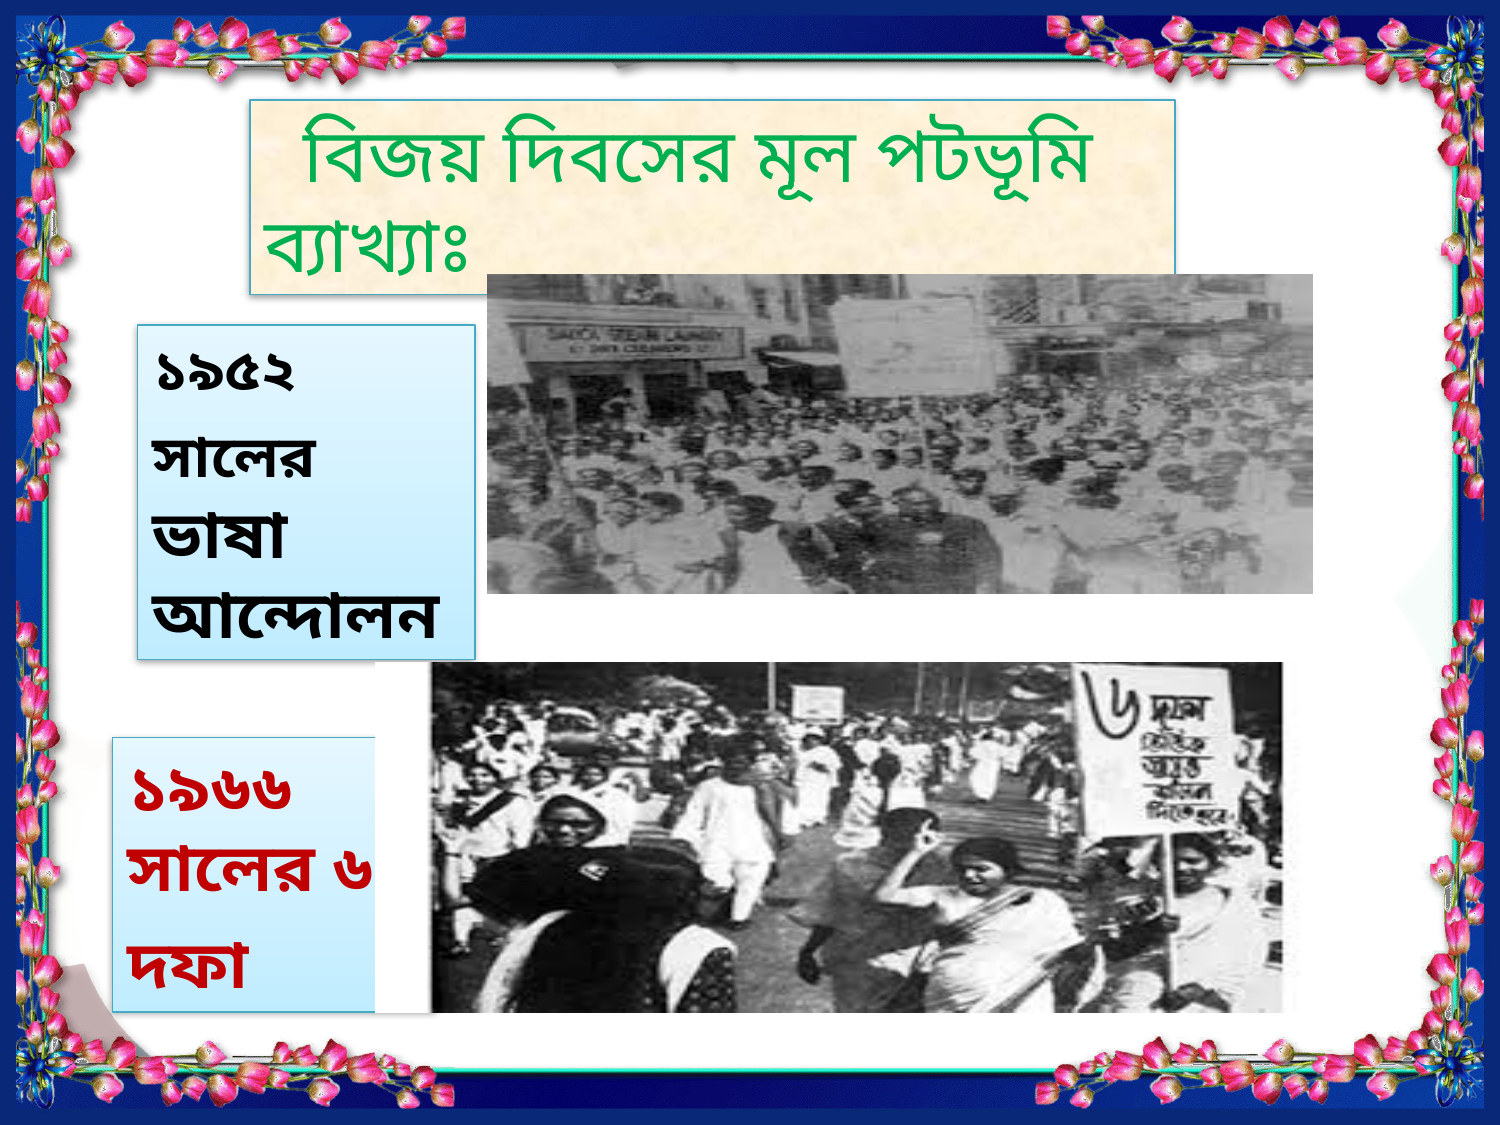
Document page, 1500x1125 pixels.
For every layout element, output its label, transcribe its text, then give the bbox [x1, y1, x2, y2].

picture [0, 0, 1500, 1125]
text_box ১৯৬৬ সালের ৬ দফা [112, 737, 369, 1013]
text_box ১৯৫২ সালের ভাষা আন্দোলন [137, 324, 476, 660]
text_box বিজয় দিবসের মূল পটভূমি ব্যাখ্যাঃ [249, 99, 1176, 295]
